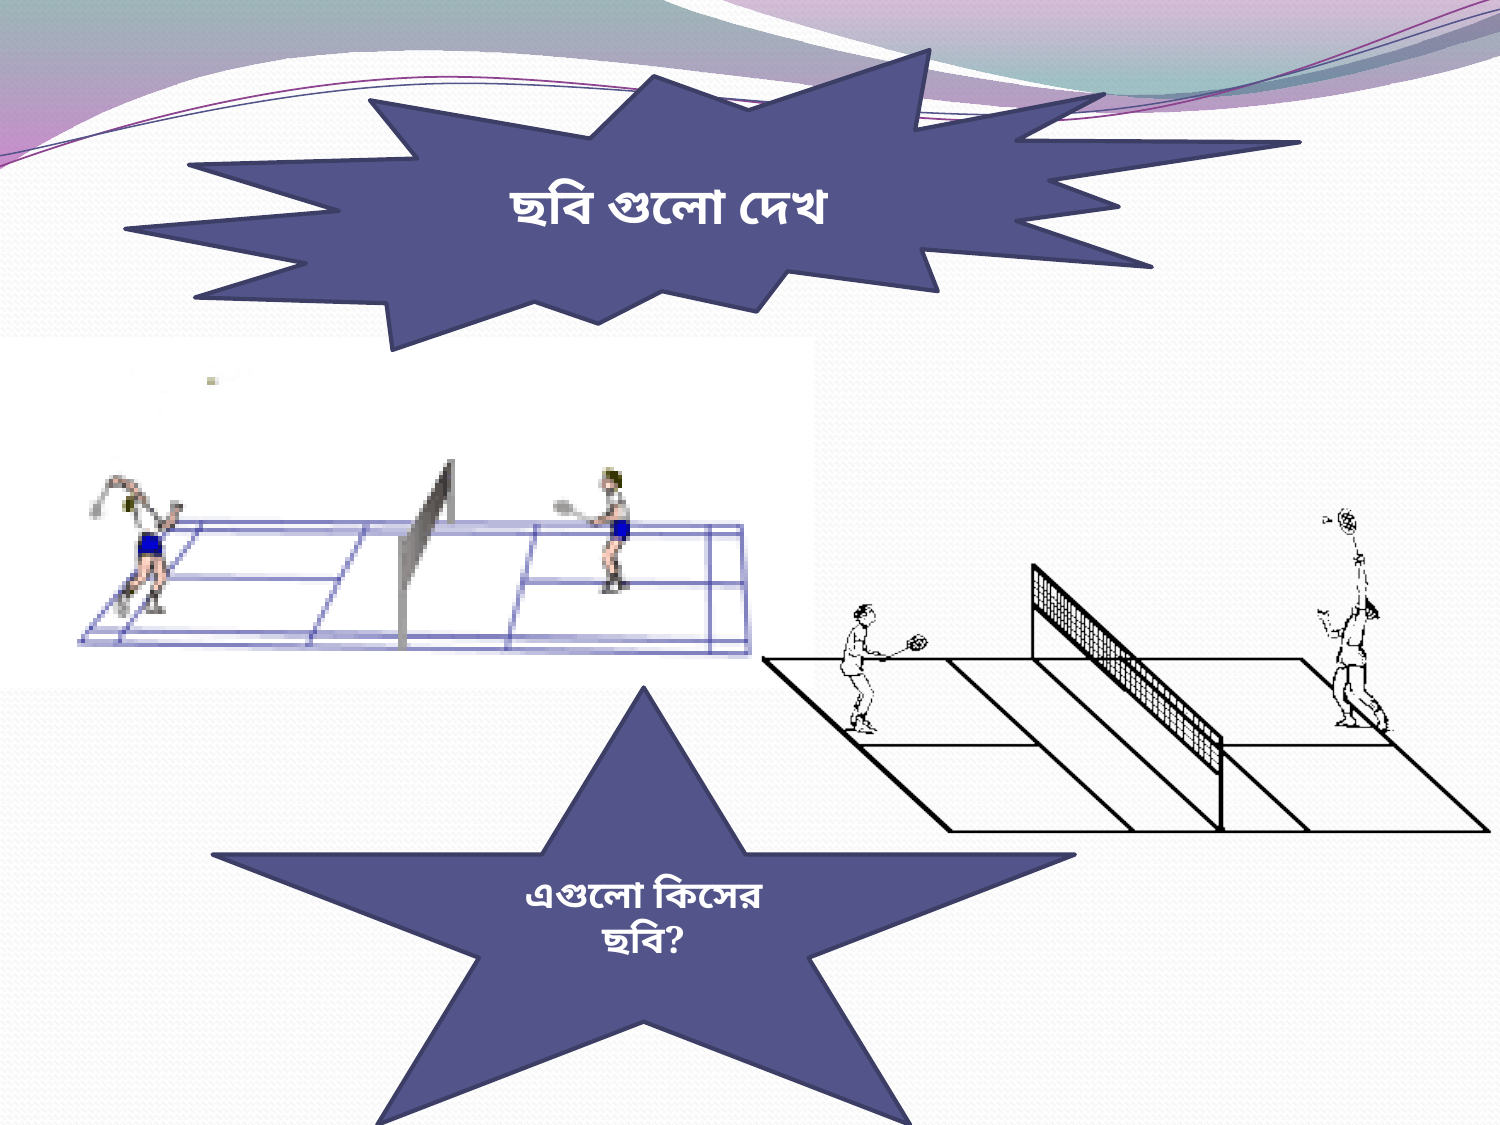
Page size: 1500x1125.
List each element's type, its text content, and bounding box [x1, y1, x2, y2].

text_box ছবি গুলো দেখ [122, 47, 1303, 335]
text_box এগুলো কিসের ছবি? [210, 697, 1077, 1125]
picture [0, 337, 1500, 843]
